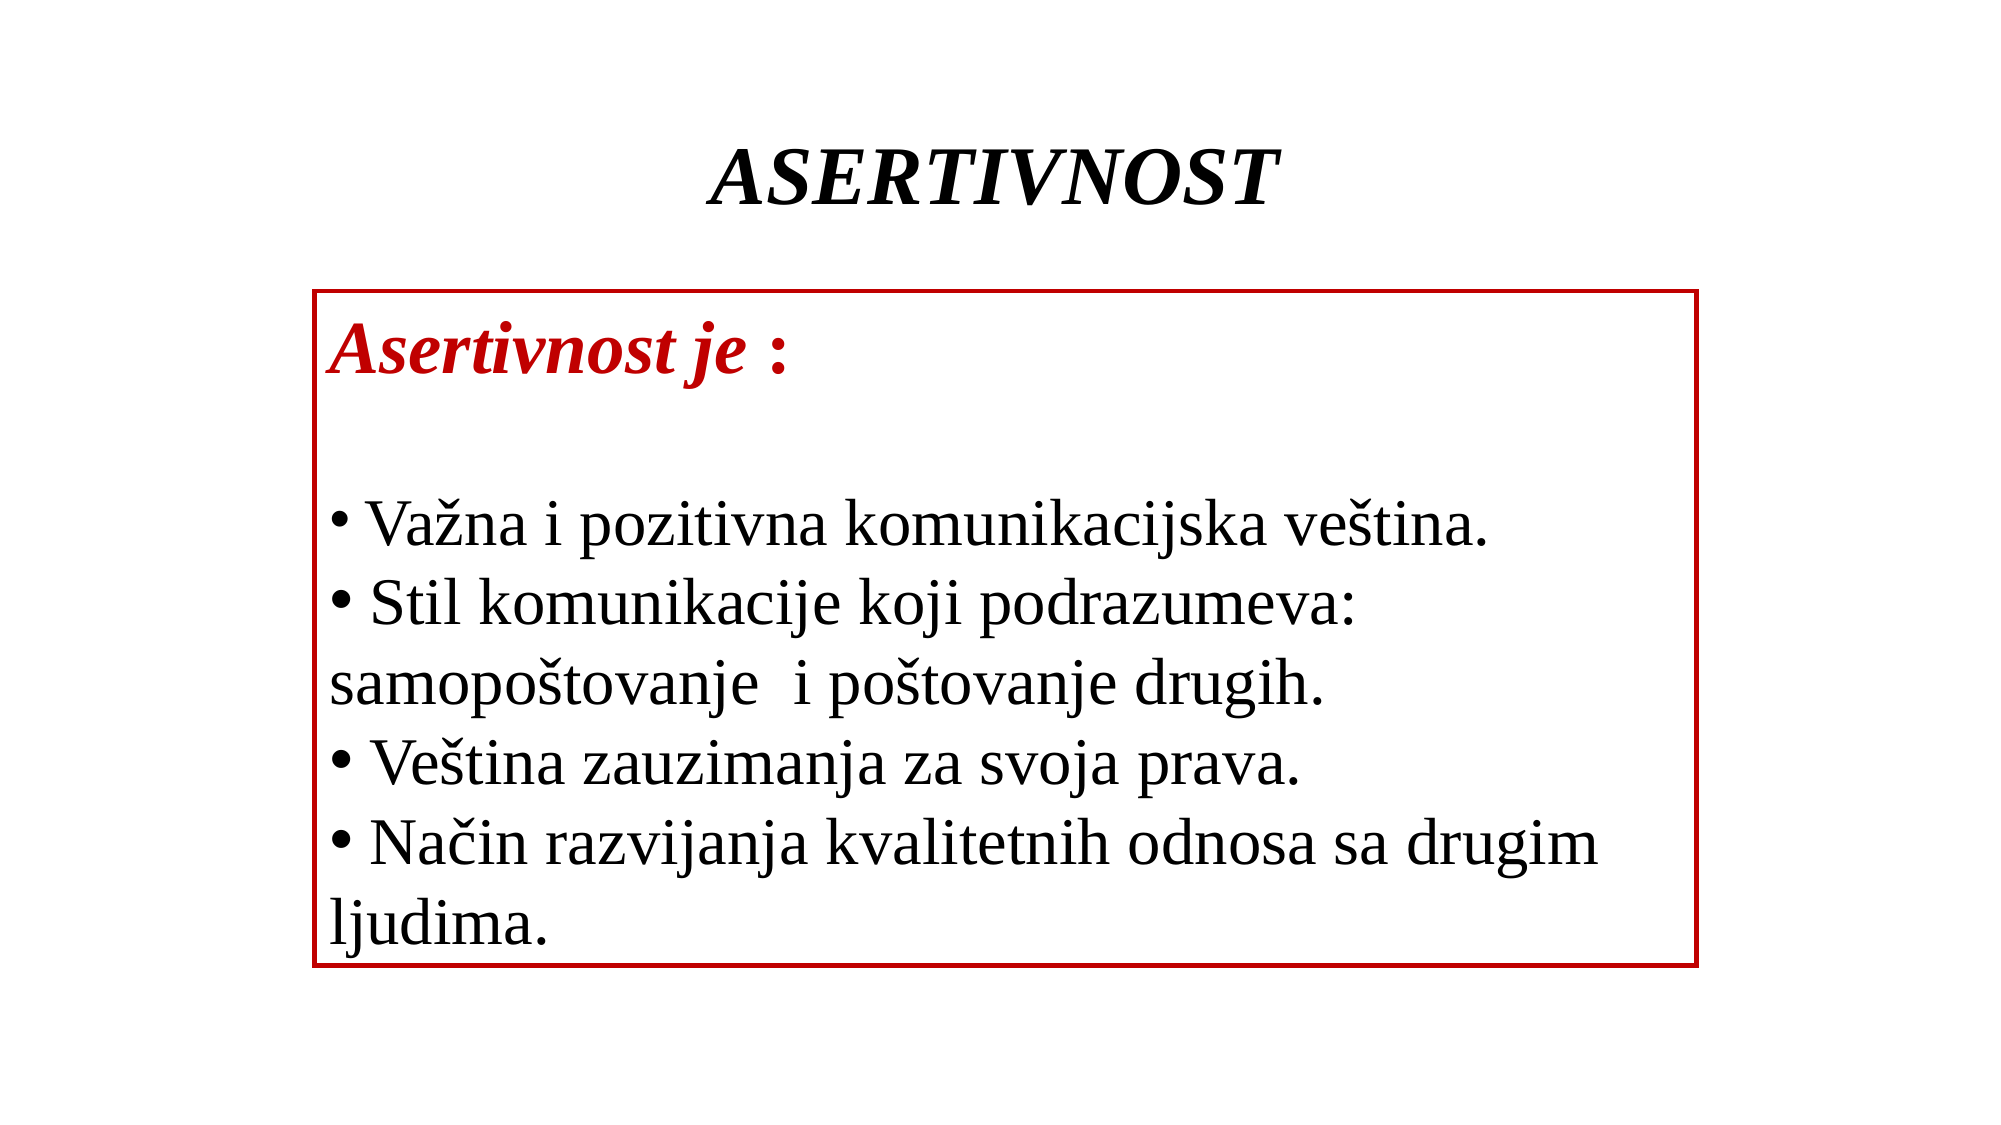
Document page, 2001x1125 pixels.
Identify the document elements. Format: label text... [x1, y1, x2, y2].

text_box Asertivnost je : Važna i pozitivna komunikacijska veština. Stil komunikacije koji podrazumeva: samopoštovanje i poštovanje drugih. Veština zauzimanja za svoja prava. Način razvijanja kvalitetnih odnosa sa drugim ljudima. [314, 290, 1698, 966]
text_box ASERTIVNOST [696, 113, 1295, 229]
